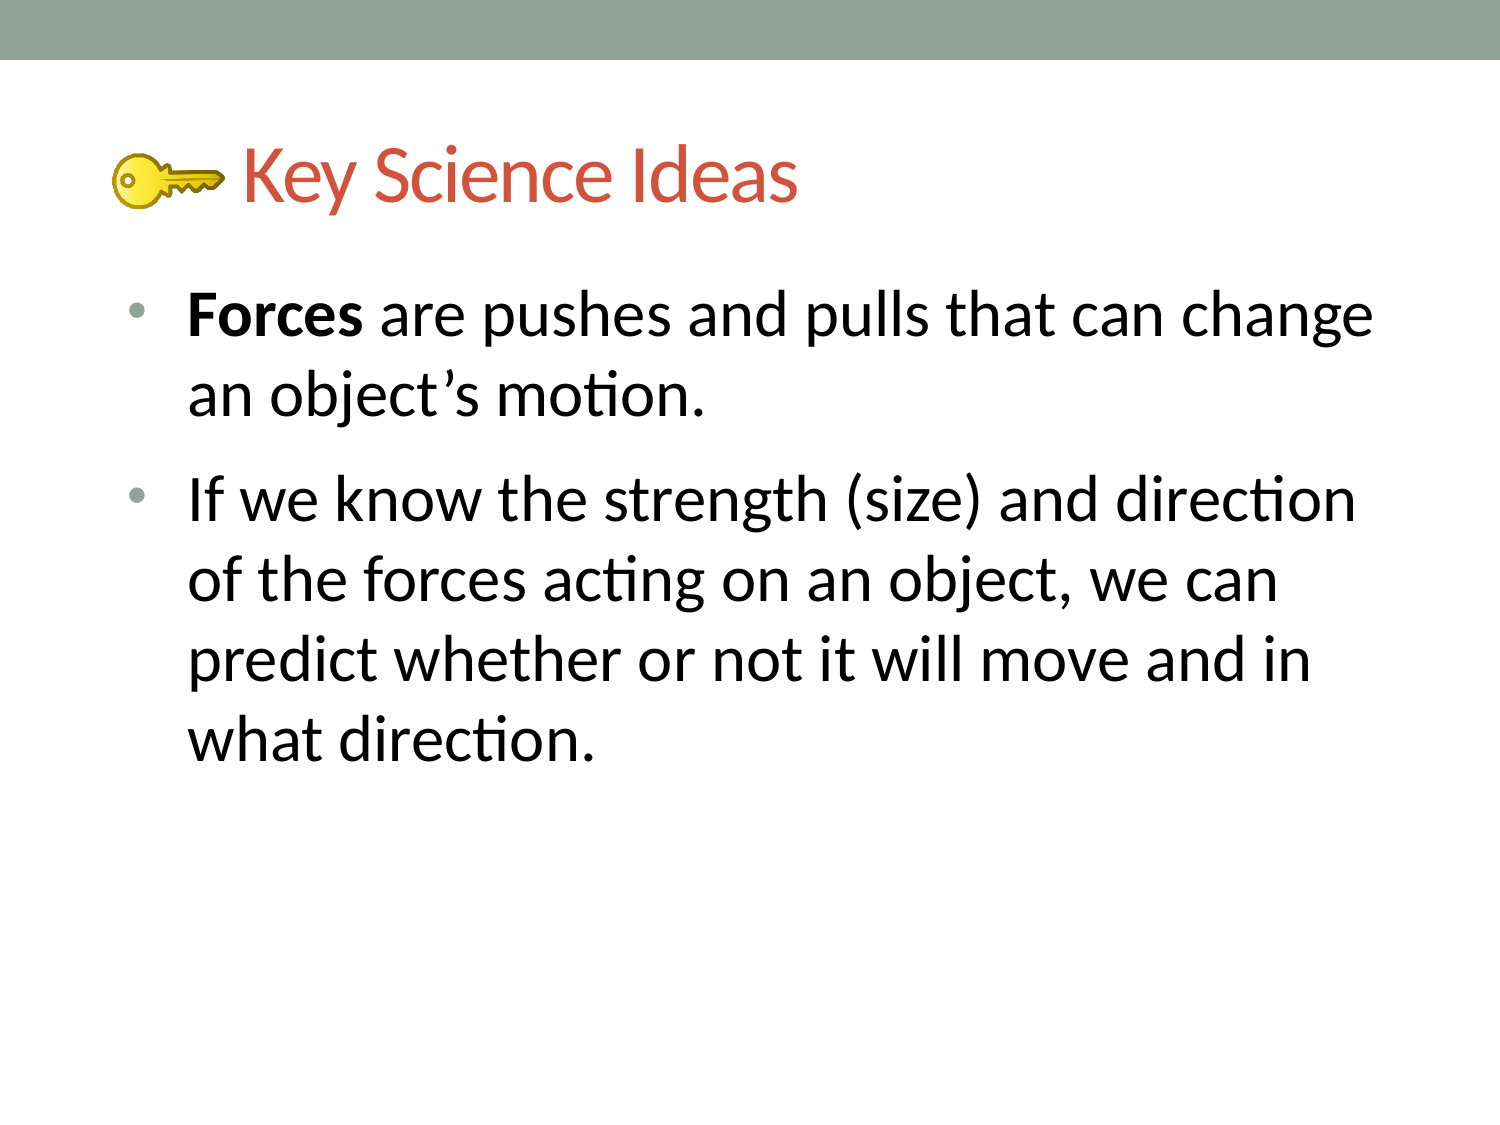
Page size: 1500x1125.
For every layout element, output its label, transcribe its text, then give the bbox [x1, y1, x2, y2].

title Key Science Ideas [99, 87, 1425, 250]
picture [112, 124, 226, 238]
list Forces are pushes and pulls that can change an object’s motion. If we know the strength (size) and direction of the forces acting on an object, we can predict whether or not it will move and in what direction. [112, 262, 1425, 1063]
